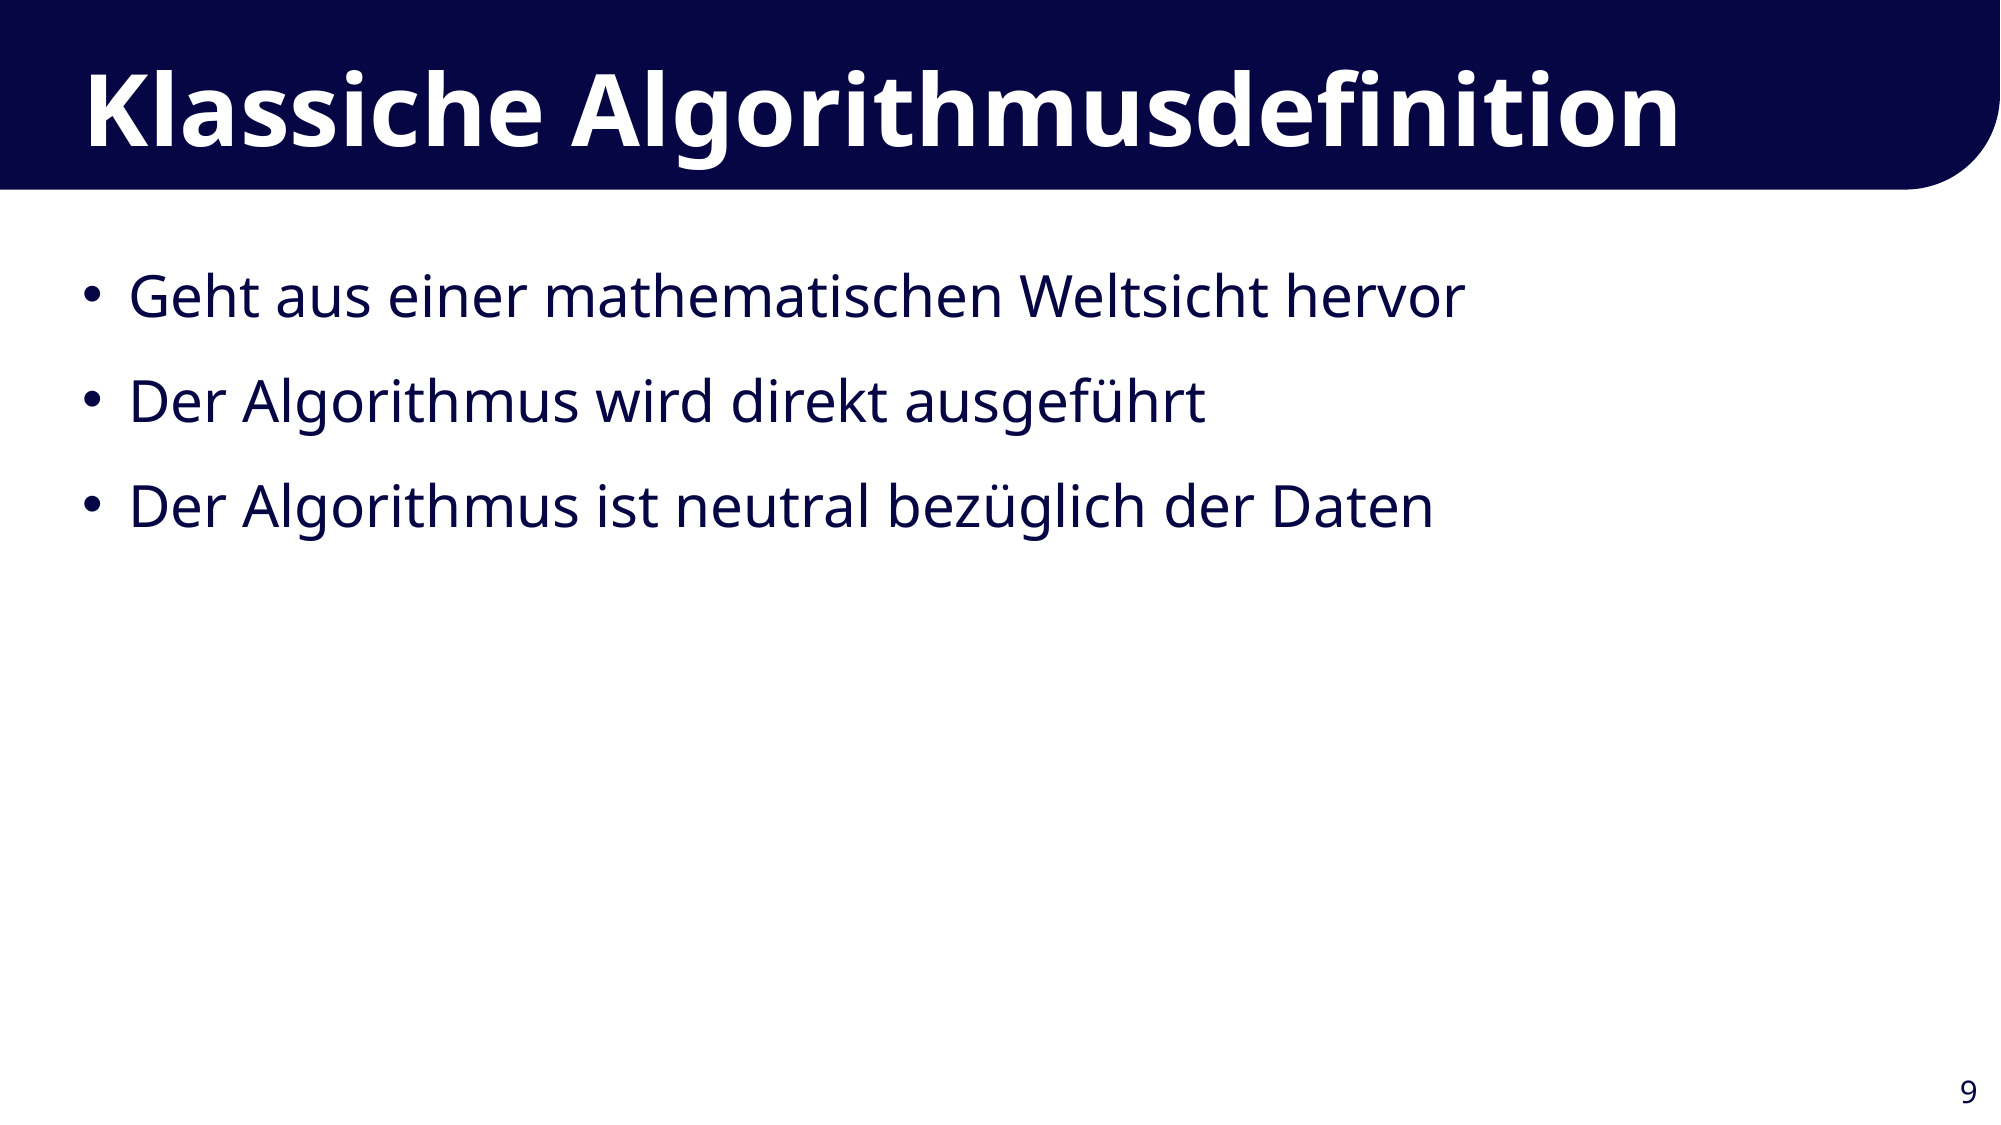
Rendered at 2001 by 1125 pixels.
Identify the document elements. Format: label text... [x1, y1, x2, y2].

list Klassiche Algorithmusdefinition [67, 26, 1835, 162]
list Geht aus einer mathematischen Weltsicht hervor Der Algorithmus wird direkt ausgeführt Der Algorithmus ist neutral bezüglich der Daten [67, 216, 1835, 1066]
